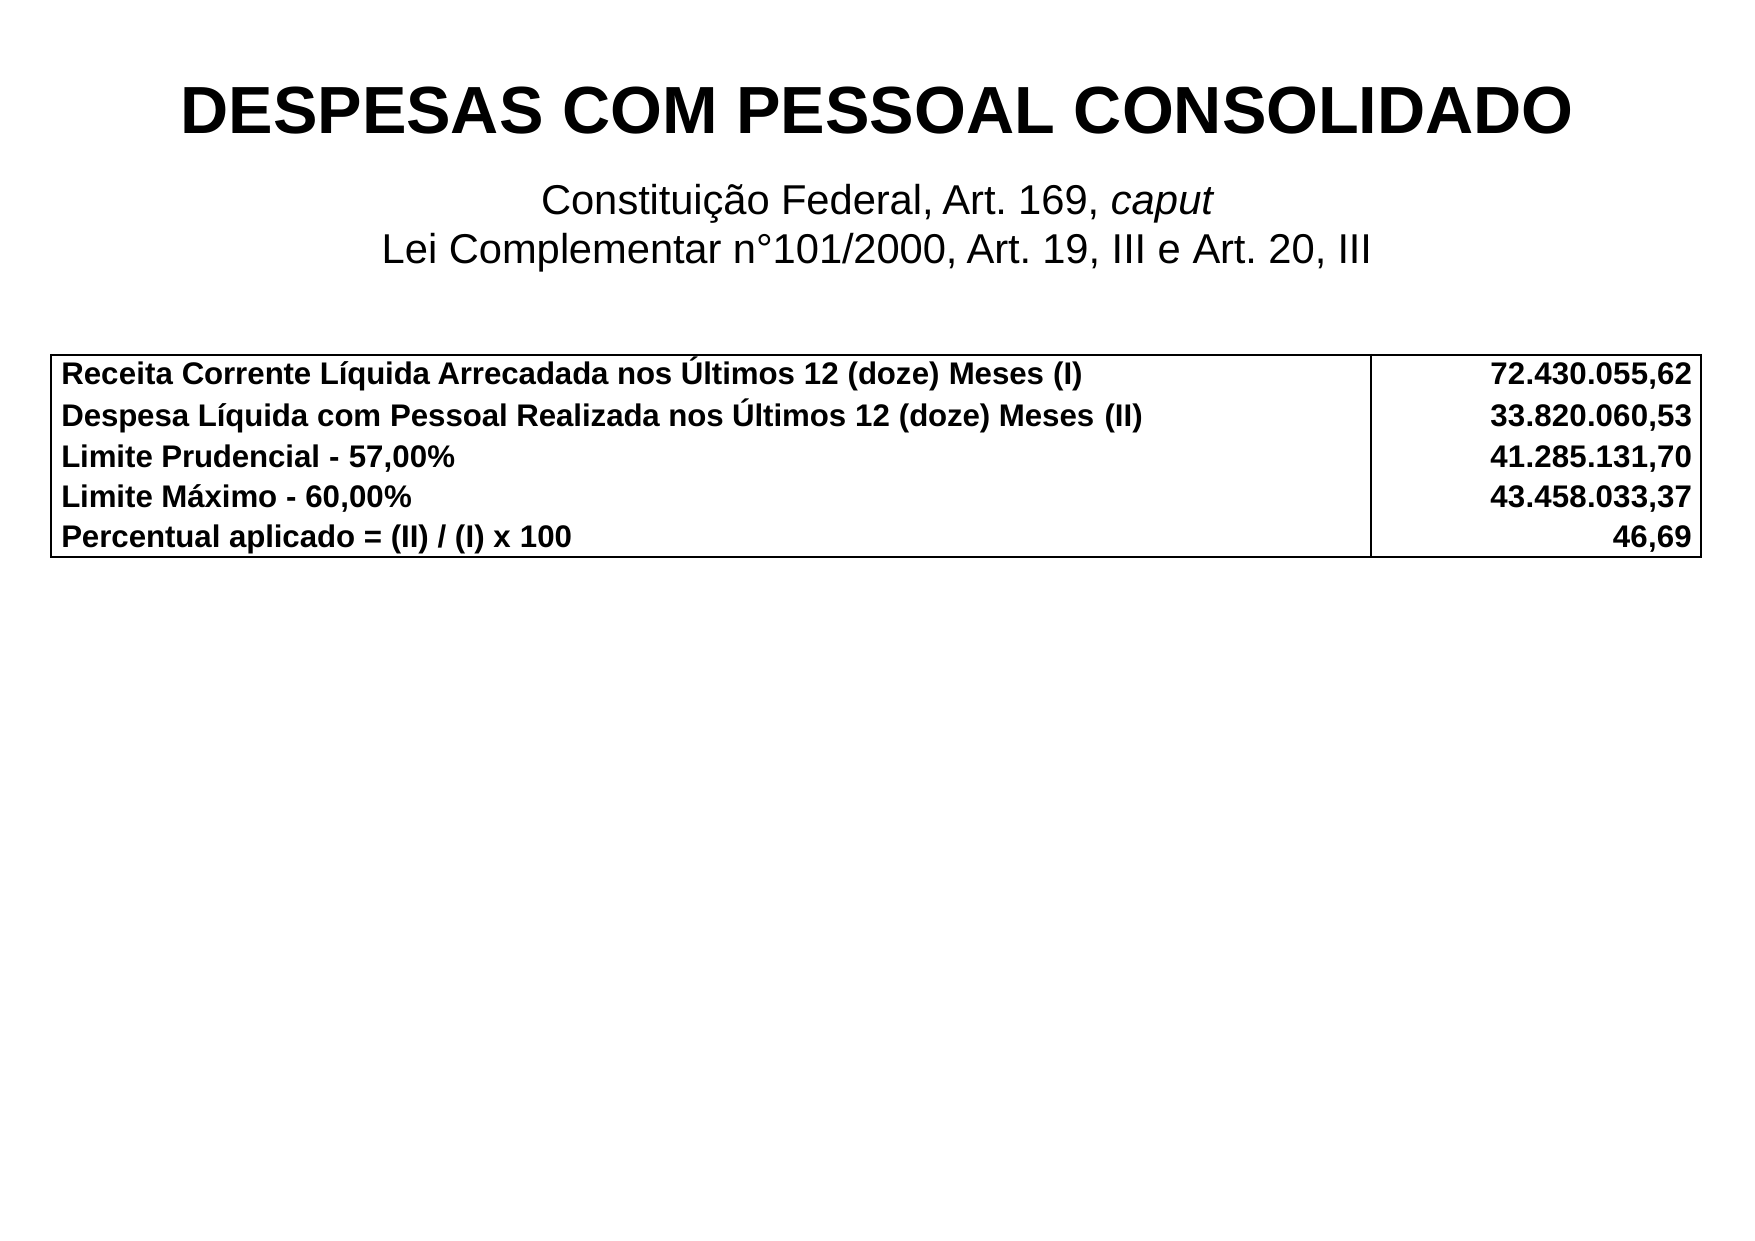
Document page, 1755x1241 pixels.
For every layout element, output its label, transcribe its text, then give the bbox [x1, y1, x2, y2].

table_header Receita Corrente Líquida Arrecadada nos Últimos 12 (doze) Meses (I) [52, 356, 1370, 396]
table_cell Limite Prudencial - 57,00% [52, 436, 1370, 477]
table_cell 33.820.060,53 [1372, 396, 1700, 436]
table_header 72.430.055,62 [1372, 356, 1700, 396]
text_box Constituição Federal, Art. 169, caput Lei Complementar n°101/2000, Art. 19, III e Art. 20, III [376, 171, 1378, 272]
table_cell Percentual aplicado = (II) / (I) x 100 [52, 517, 1370, 556]
title DESPESAS COM PESSOAL CONSOLIDADO [178, 64, 1576, 274]
table_cell 43.458.033,37 [1372, 477, 1700, 517]
table_cell 41.285.131,70 [1372, 436, 1700, 477]
table_cell 46,69 [1372, 517, 1700, 556]
table_cell Limite Máximo - 60,00% [52, 477, 1370, 517]
table_cell Despesa Líquida com Pessoal Realizada nos Últimos 12 (doze) Meses (II) [52, 396, 1370, 436]
